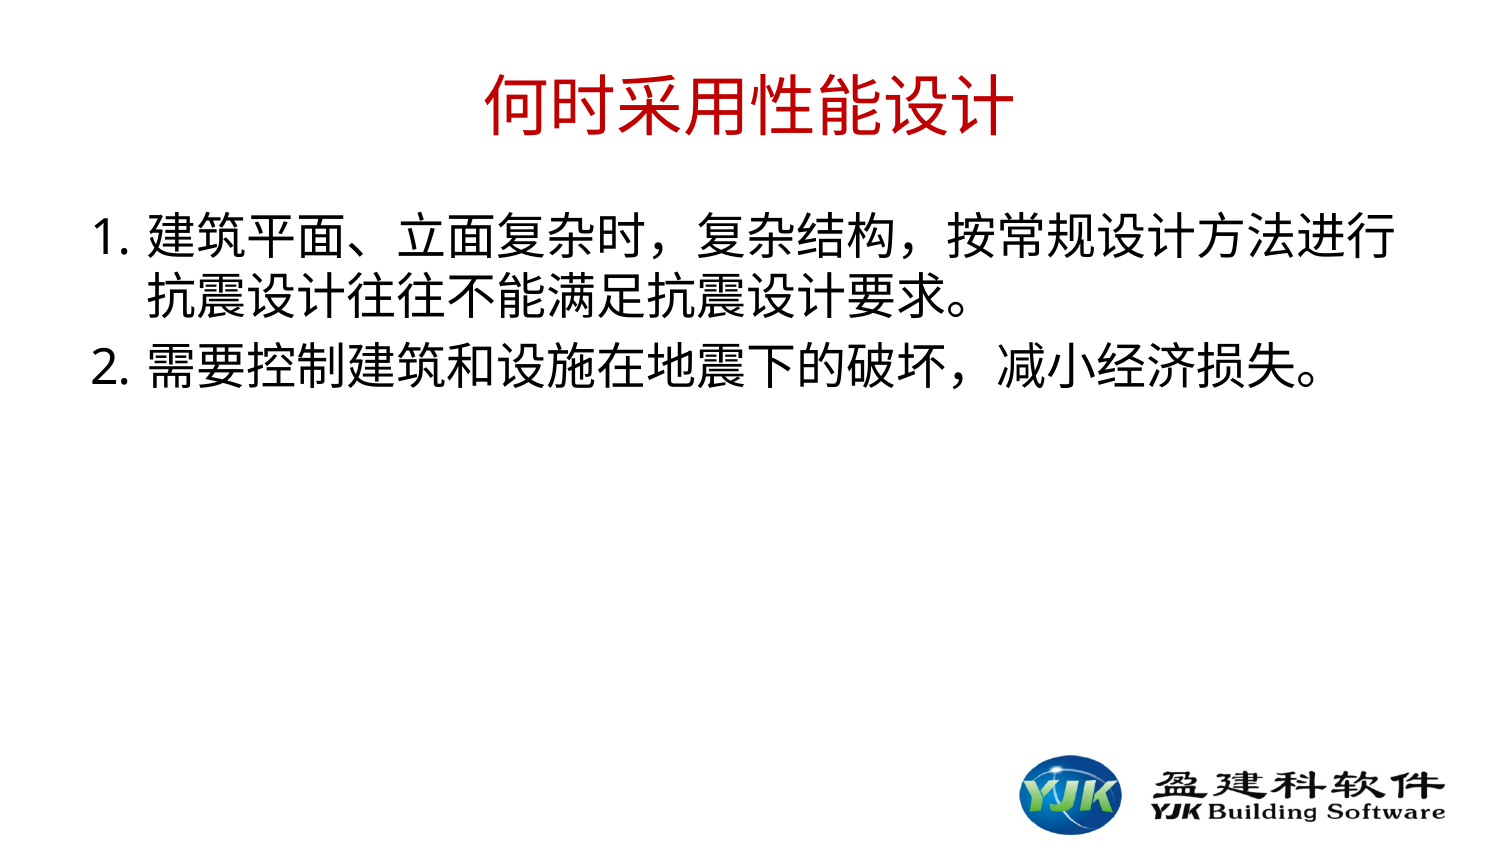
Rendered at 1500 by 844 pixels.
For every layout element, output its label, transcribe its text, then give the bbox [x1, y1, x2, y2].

list 建筑平面、立面复杂时，复杂结构，按常规设计方法进行抗震设计往往不能满足抗震设计要求。 需要控制建筑和设施在地震下的破坏，减小经济损失。 [74, 196, 1426, 754]
title 何时采用性能设计 [74, 33, 1426, 175]
picture [1019, 755, 1445, 835]
